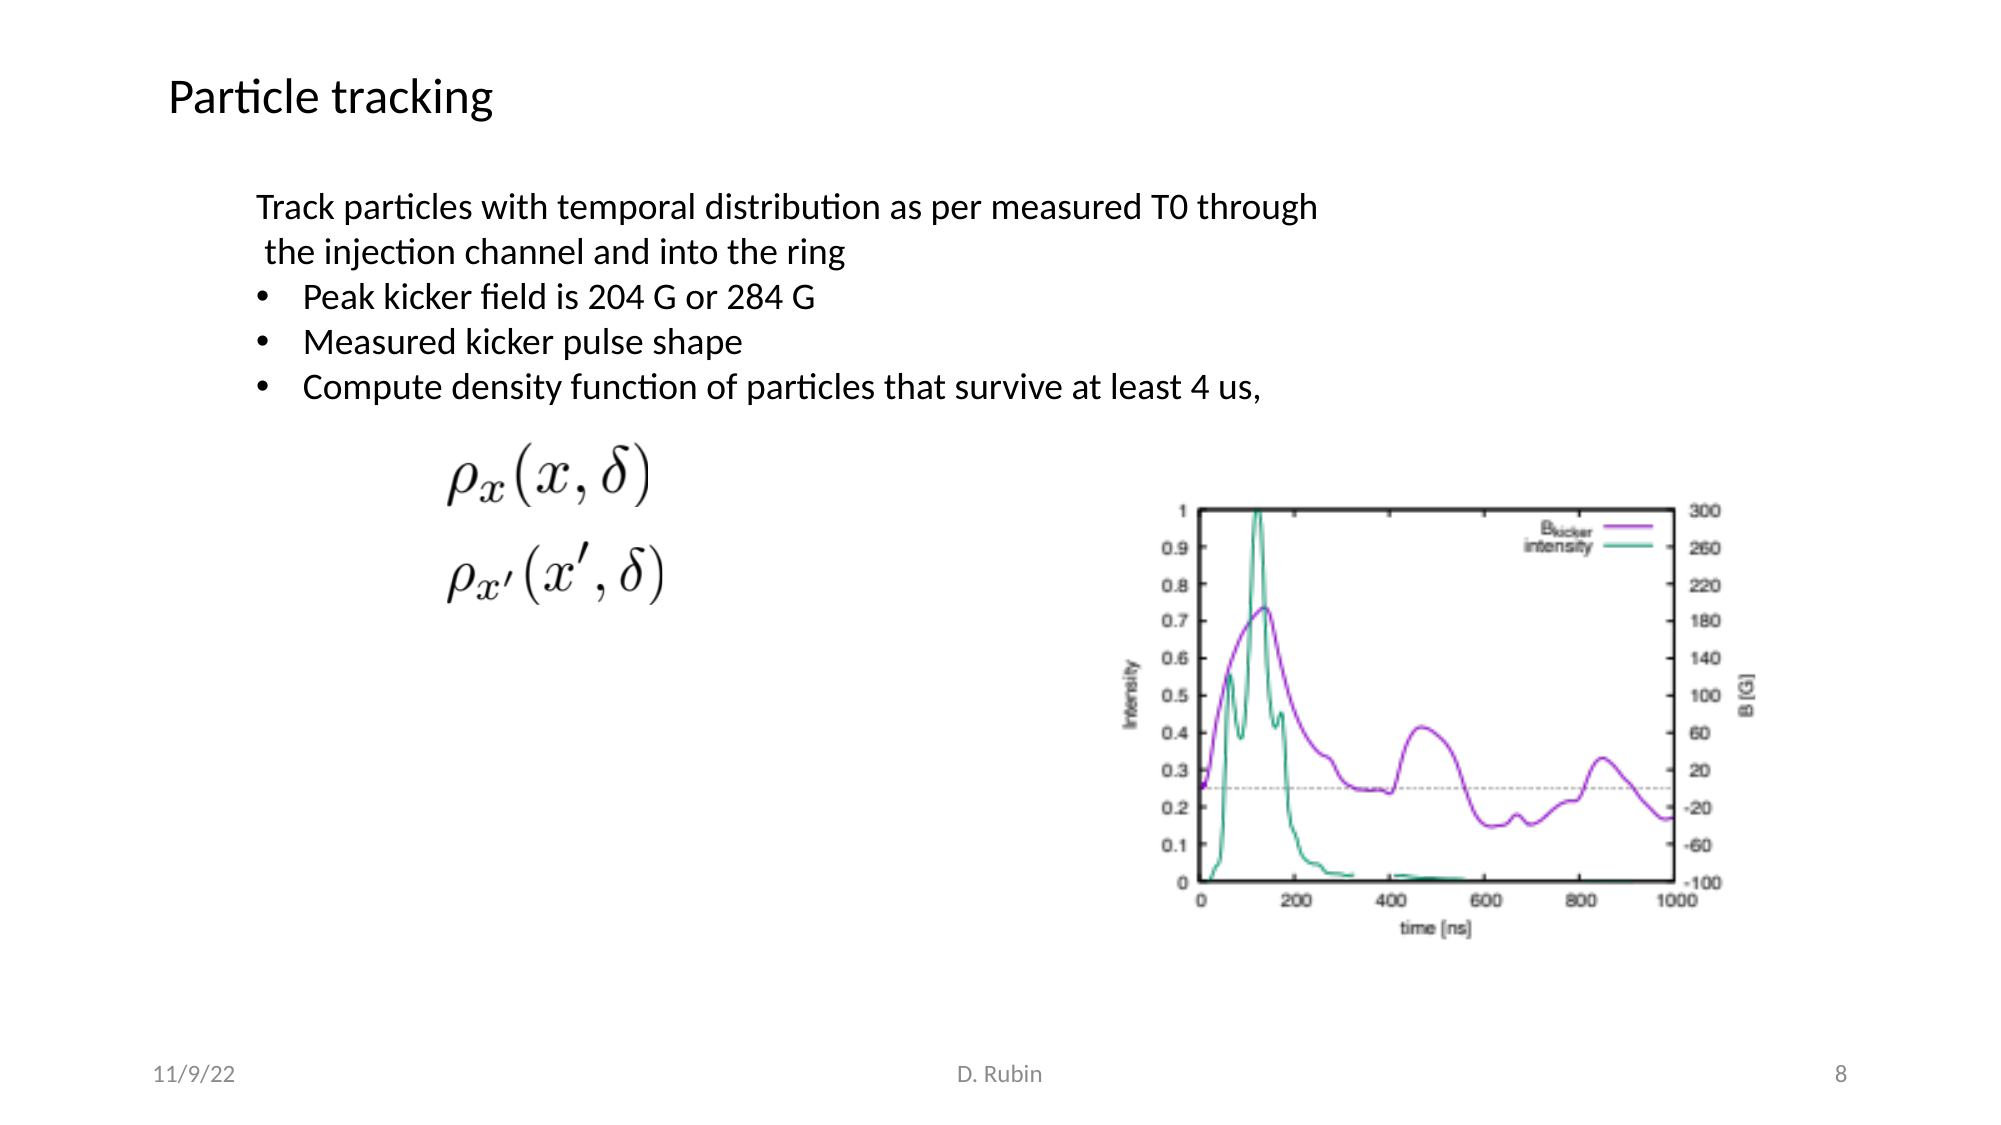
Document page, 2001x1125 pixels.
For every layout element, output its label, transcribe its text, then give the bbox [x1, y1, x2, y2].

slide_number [137, 1042, 588, 1103]
picture [446, 541, 663, 605]
picture [446, 441, 648, 507]
text_box Track particles with temporal distribution as per measured T0 through the injection channel and into the ring Peak kicker field is 204 G or 284 G Measured kicker pulse shape Compute density function of particles that survive at least 4 us, [241, 175, 1338, 460]
slide_number 8 [1412, 1042, 1863, 1103]
picture [1103, 478, 1756, 950]
footer D. Rubin [662, 1042, 1338, 1103]
text_box Particle tracking [153, 56, 509, 131]
